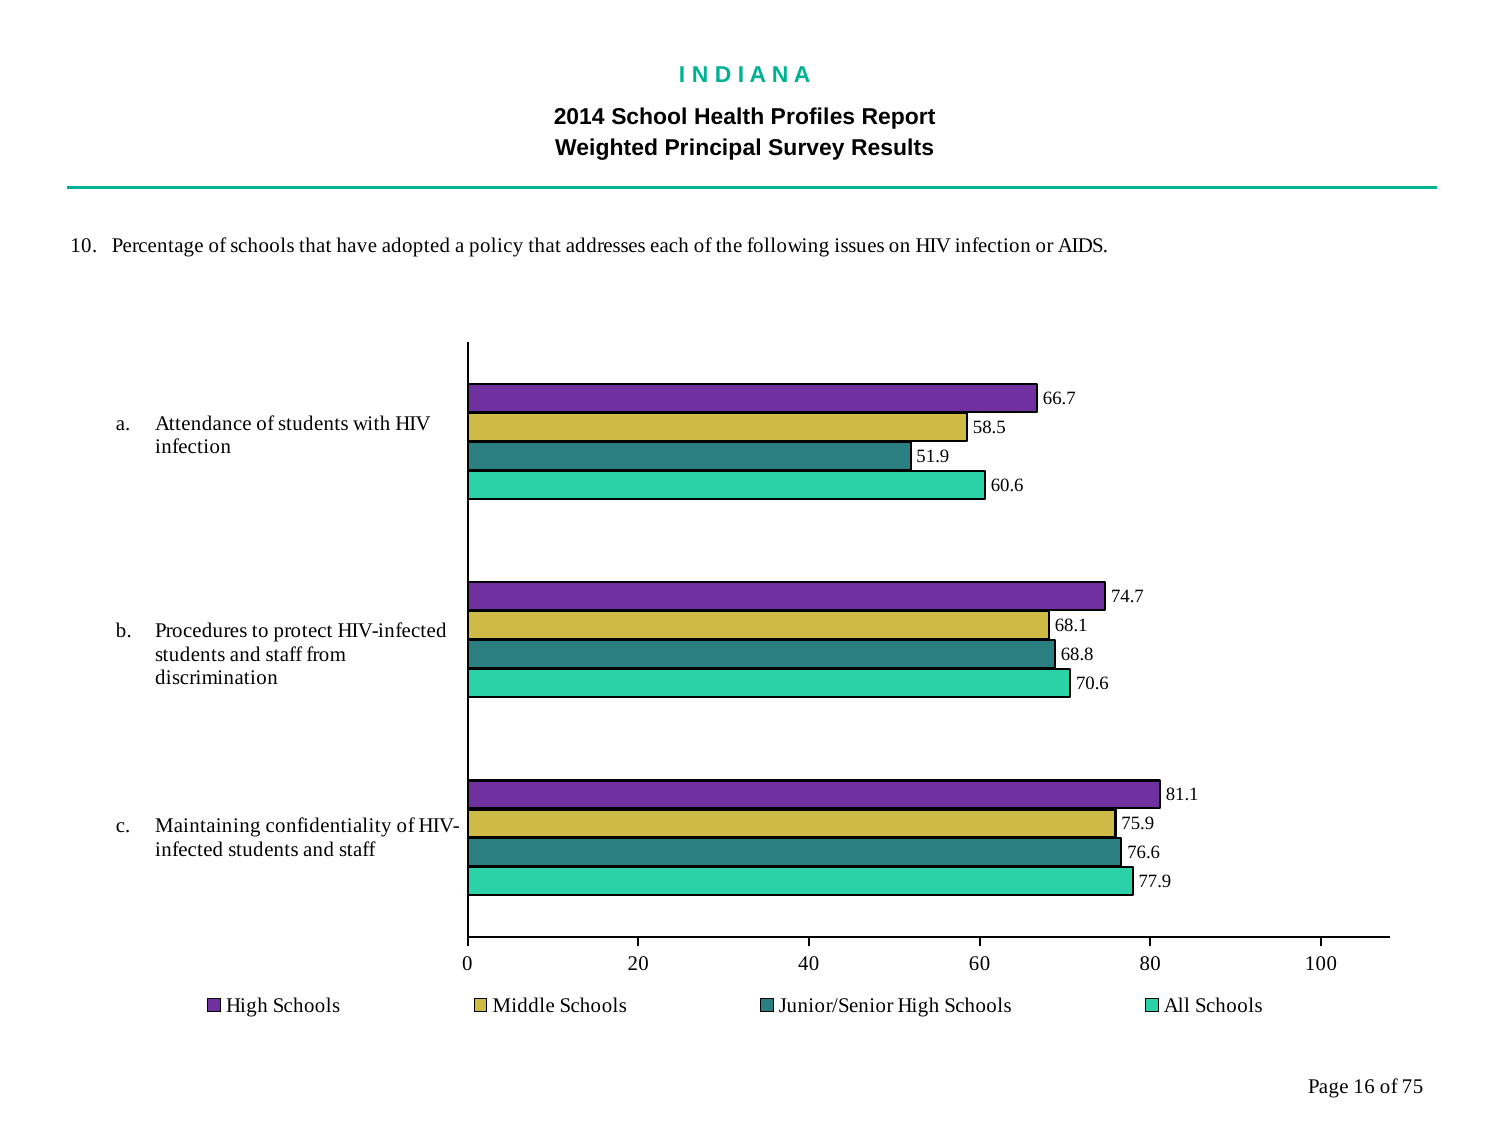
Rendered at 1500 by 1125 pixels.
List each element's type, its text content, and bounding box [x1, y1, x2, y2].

text_box I N D I A N A [41, 52, 1448, 93]
text_box 2014 School Health Profiles Report [41, 93, 1448, 125]
text_box Weighted Principal Survey Results [41, 125, 1448, 168]
chart [41, 208, 1449, 1105]
